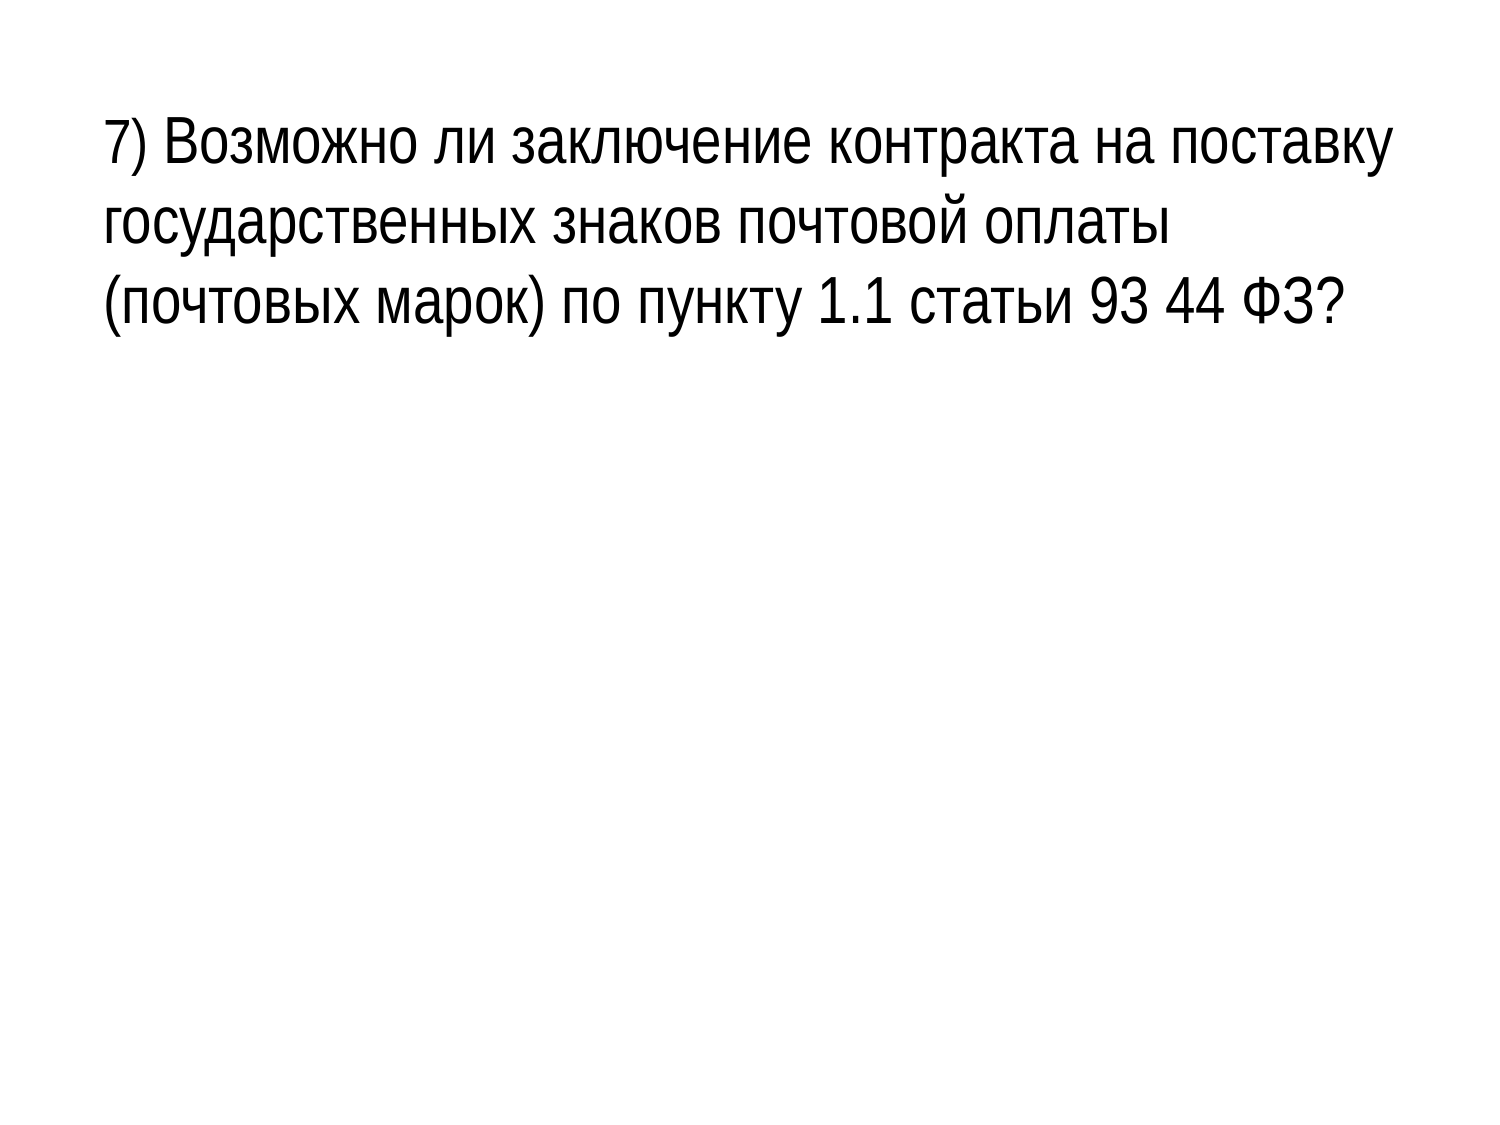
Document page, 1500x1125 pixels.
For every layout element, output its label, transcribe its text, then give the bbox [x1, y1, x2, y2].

text_box 7) Возможно ли заключение контракта на поставку государственных знаков почтовой оплаты (почтовых марок) по пункту 1.1 статьи 93 44 ФЗ? [88, 89, 1424, 345]
